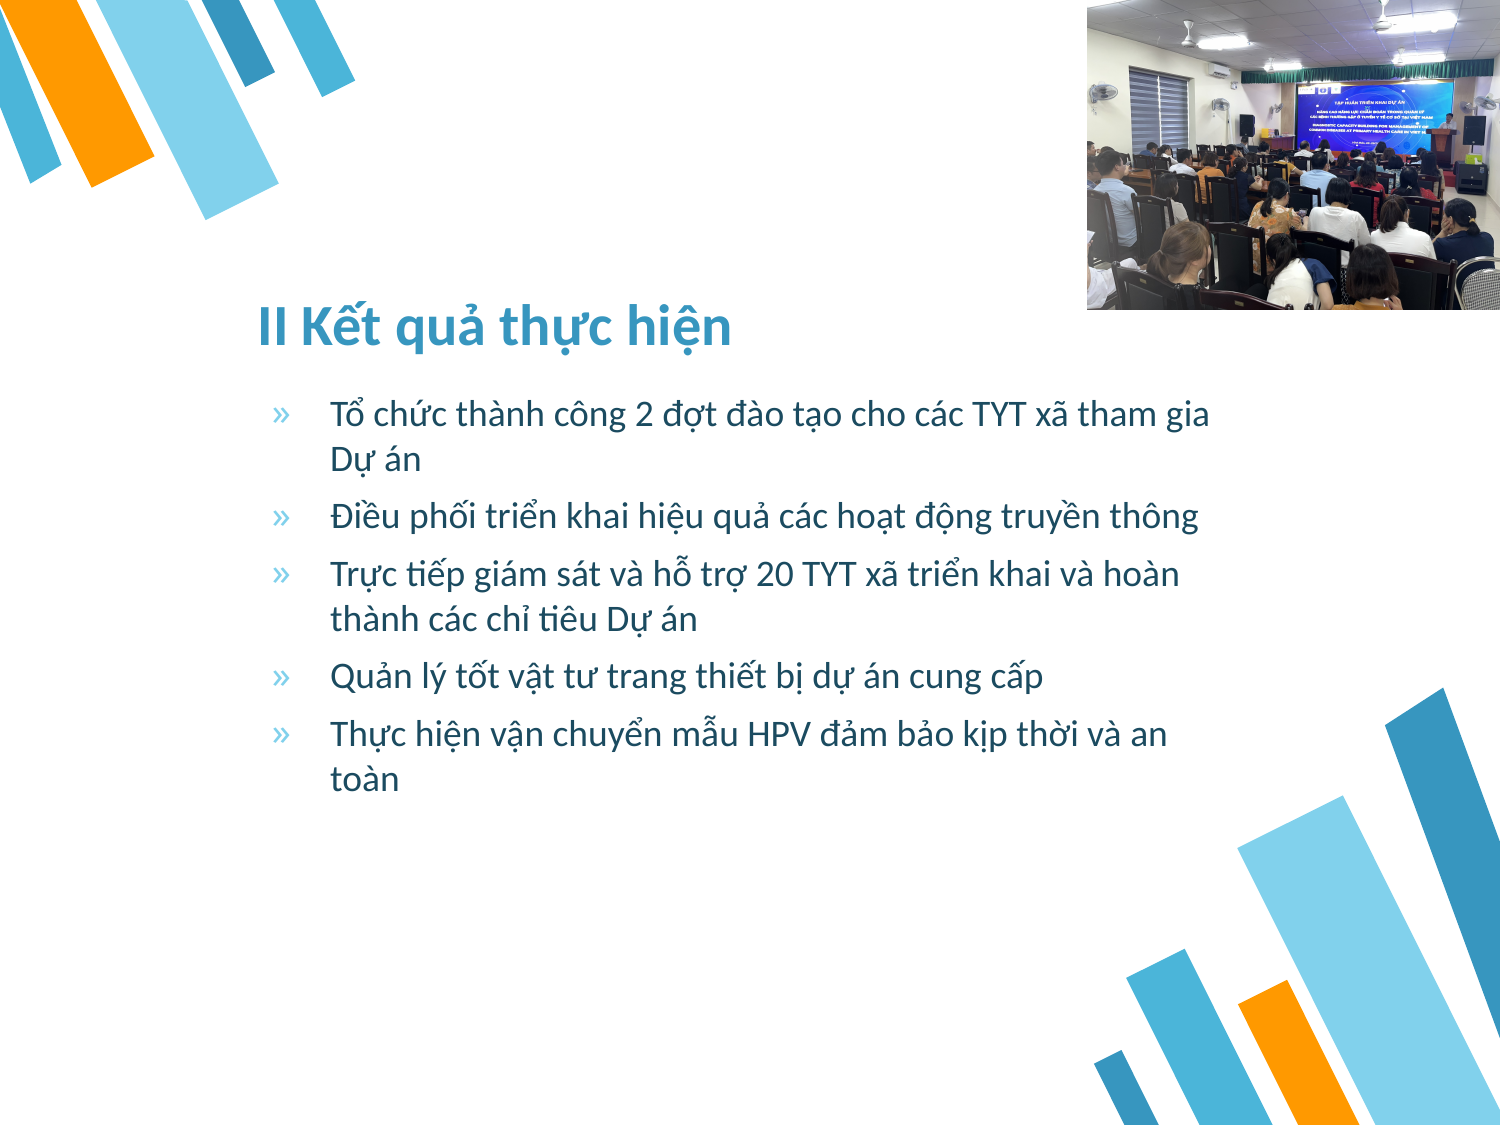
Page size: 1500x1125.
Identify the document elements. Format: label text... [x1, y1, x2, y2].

picture [1087, 0, 1500, 310]
list Tổ chức thành công 2 đợt đào tạo cho các TYT xã tham gia Dự án Điều phối triển khai hiệu quả các hoạt động truyền thông Trực tiếp giám sát và hỗ trợ 20 TYT xã triển khai và hoàn thành các chỉ tiêu Dự án Quản lý tốt vật tư trang thiết bị dự án cung cấp Thực hiện vận chuyển mẫu HPV đảm bảo kịp thời và an toàn [240, 373, 1262, 925]
title II Kết quả thực hiện [242, 297, 1188, 373]
